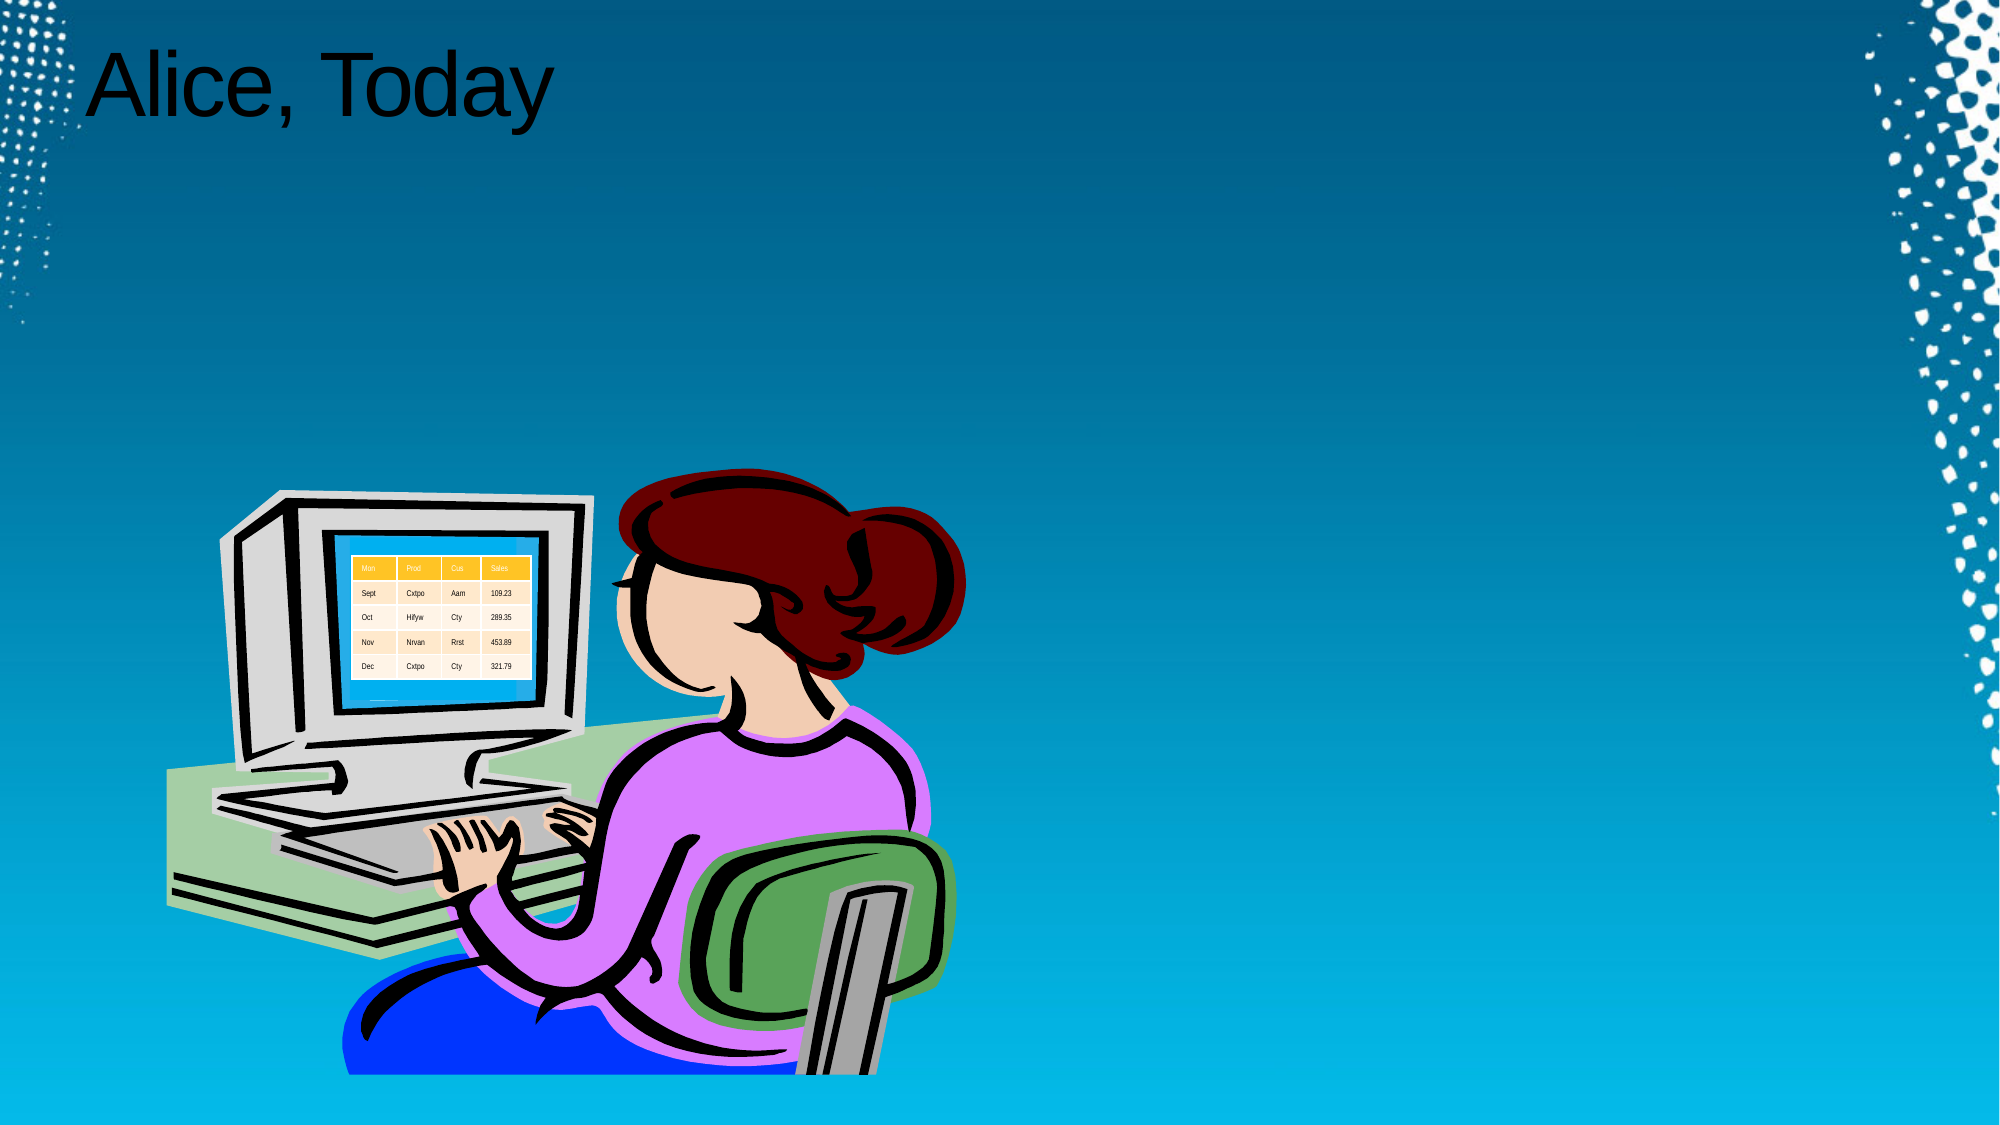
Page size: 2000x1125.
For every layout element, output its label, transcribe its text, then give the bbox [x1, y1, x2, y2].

picture [1911, 223, 1918, 230]
picture [1968, 481, 1978, 492]
picture [1946, 155, 1961, 167]
picture [1935, 431, 1946, 449]
picture [38, 74, 47, 80]
picture [1952, 502, 1967, 516]
picture [1982, 714, 1993, 729]
picture [1981, 604, 2000, 620]
picture [33, 88, 42, 97]
picture [1958, 445, 1968, 460]
picture [3, 10, 11, 18]
picture [1993, 321, 2000, 339]
picture [1988, 547, 2000, 561]
picture [24, 72, 32, 79]
picture [31, 131, 37, 138]
picture [56, 47, 64, 55]
picture [1945, 213, 1955, 220]
picture [1900, 240, 1912, 254]
picture [1991, 637, 2000, 652]
picture [1892, 212, 1902, 216]
picture [1955, 246, 1965, 256]
picture [10, 69, 17, 78]
picture [1932, 235, 1943, 241]
picture [1889, 152, 1901, 166]
picture [1990, 492, 2000, 505]
picture [1941, 324, 1952, 332]
picture [1957, 187, 1971, 200]
picture [42, 31, 53, 39]
picture [1942, 465, 1958, 483]
picture [1960, 392, 1970, 403]
picture [1909, 274, 1920, 291]
picture [55, 62, 62, 69]
picture [29, 27, 38, 38]
picture [1979, 657, 1995, 676]
picture [1928, 399, 1939, 415]
picture [1935, 379, 1948, 391]
picture [1919, 367, 1930, 378]
picture [6, 97, 12, 105]
picture [43, 42, 49, 53]
picture [1980, 460, 1987, 469]
picture [58, 32, 66, 41]
picture [1969, 625, 1985, 642]
picture [1994, 382, 2000, 391]
picture [1988, 691, 2000, 709]
picture [1983, 404, 1992, 414]
picture [1942, 269, 1953, 276]
picture [1950, 359, 1960, 366]
picture [47, 0, 57, 10]
picture [1922, 200, 1934, 207]
picture [1948, 413, 1958, 424]
picture [18, 13, 26, 19]
picture [1995, 582, 2000, 595]
picture [1955, 557, 1965, 573]
picture [1898, 188, 1912, 198]
picture [9, 84, 15, 91]
picture [1914, 308, 1929, 326]
picture [1963, 535, 1977, 550]
picture [13, 41, 25, 49]
picture [1925, 87, 1941, 99]
picture [28, 42, 36, 53]
picture [26, 57, 34, 68]
picture [1938, 122, 1950, 133]
picture [1920, 257, 1932, 264]
picture [34, 101, 43, 111]
picture [167, 469, 965, 1074]
picture [54, 76, 60, 83]
picture [16, 22, 23, 34]
picture [1921, 0, 1934, 8]
picture [0, 24, 9, 33]
picture [1963, 335, 1972, 344]
picture [1930, 291, 1941, 297]
picture [1978, 517, 1987, 527]
picture [1972, 570, 1986, 583]
picture [30, 14, 40, 23]
picture [1991, 747, 2000, 765]
picture [1926, 344, 1939, 358]
picture [1984, 349, 1992, 357]
title Alice, Today [85, 37, 1914, 138]
picture [1925, 141, 1935, 155]
picture [1974, 683, 1985, 694]
picture [1953, 301, 1962, 312]
picture [45, 16, 55, 24]
picture [1946, 525, 1956, 533]
picture [1935, 177, 1945, 189]
picture [1992, 438, 2000, 448]
picture [16, 143, 21, 151]
picture [1914, 164, 1923, 177]
picture [17, 129, 23, 136]
picture [1935, 0, 2000, 306]
picture [1929, 27, 1945, 45]
picture [1972, 312, 1985, 322]
picture [18, 0, 29, 6]
picture [1915, 109, 1924, 119]
picture [11, 55, 21, 64]
picture [1973, 368, 1982, 380]
picture [1963, 589, 1976, 607]
picture [0, 155, 5, 163]
picture [1963, 278, 1976, 291]
picture [0, 40, 9, 45]
picture [1970, 426, 1980, 436]
picture [33, 0, 42, 10]
picture [33, 116, 40, 124]
picture [41, 59, 48, 67]
